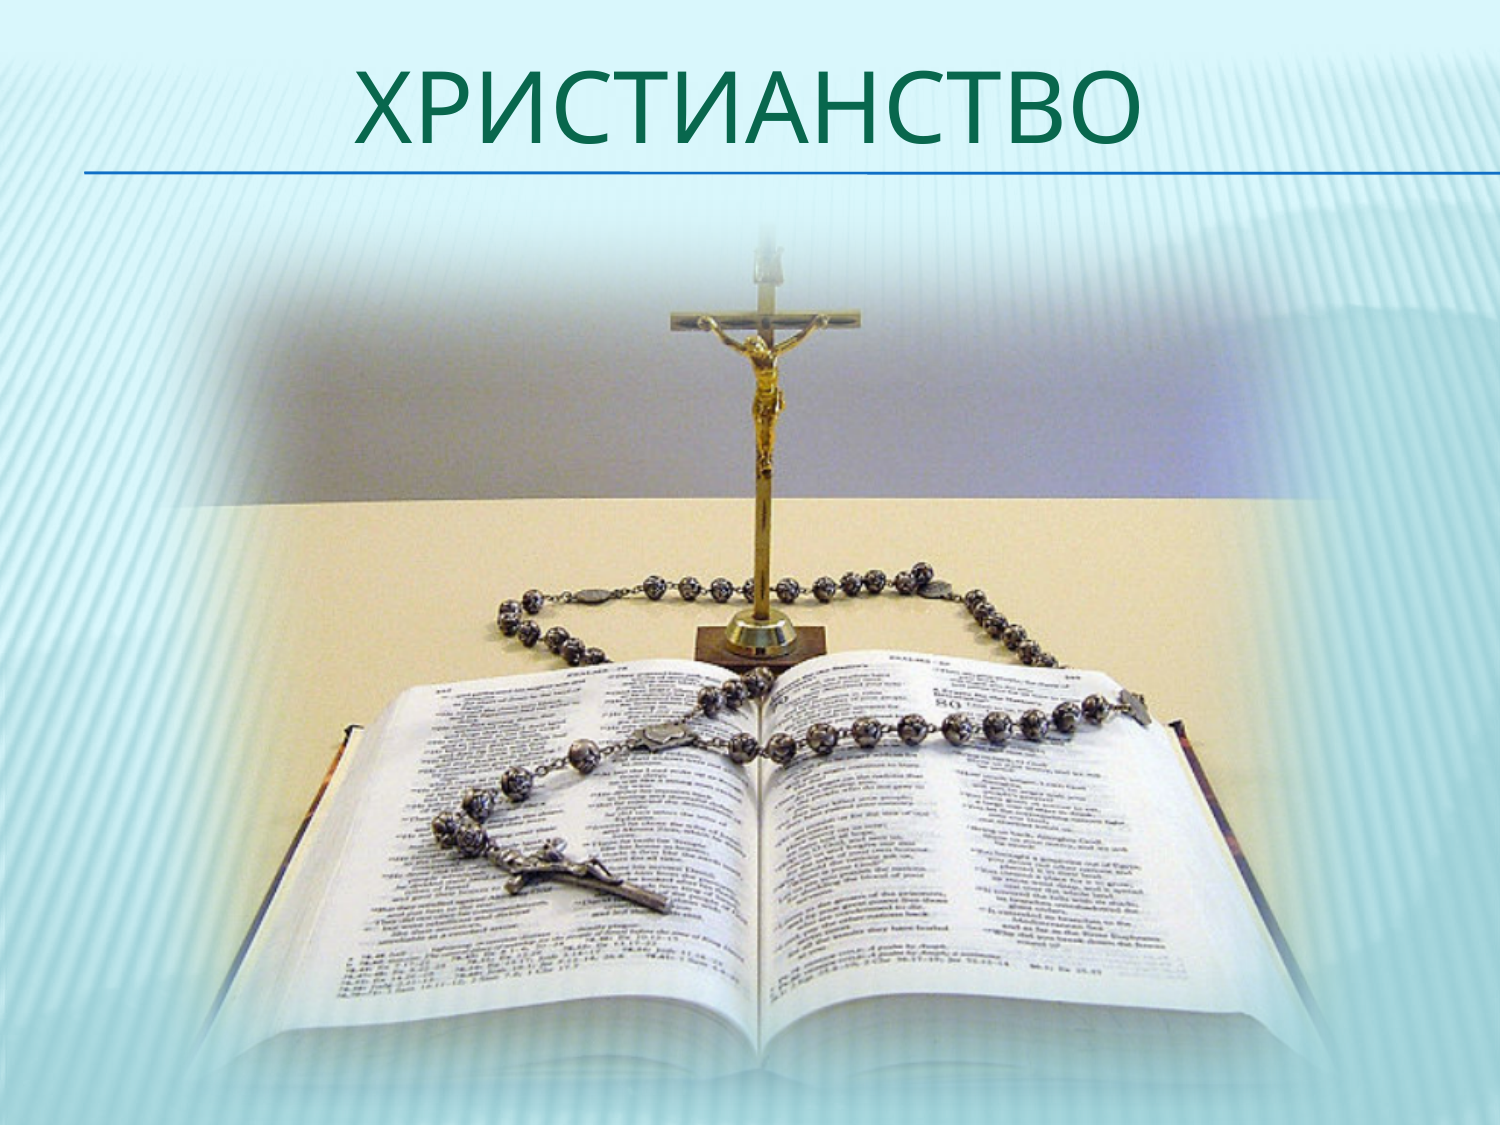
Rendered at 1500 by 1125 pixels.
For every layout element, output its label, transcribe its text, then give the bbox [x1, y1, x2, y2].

title Христианство [0, 0, 1500, 209]
picture [135, 195, 1377, 1125]
